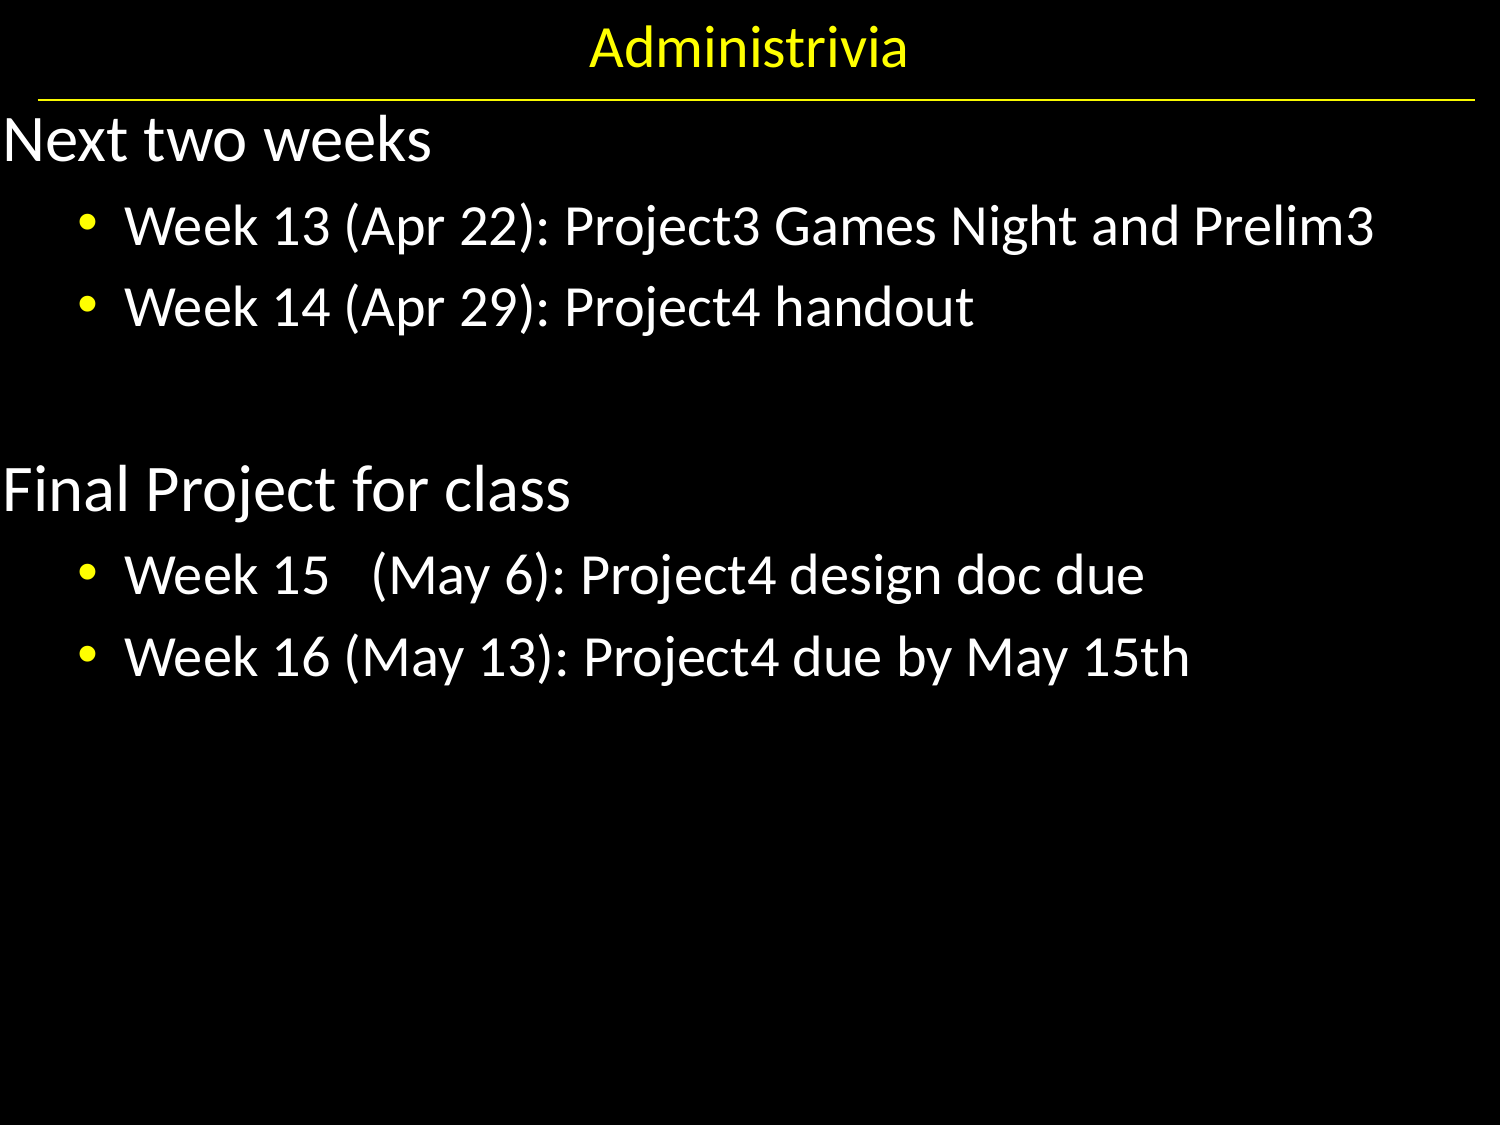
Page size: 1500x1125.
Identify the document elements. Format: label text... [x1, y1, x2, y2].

title Administrivia [37, 0, 1463, 87]
list Next two weeks Week 13 (Apr 22): Project3 Games Night and Prelim3 Week 14 (Apr 29): Project4 handout Final Project for class Week 15 (May 6): Project4 design doc due Week 16 (May 13): Project4 due by May 15th [0, 87, 1500, 1125]
